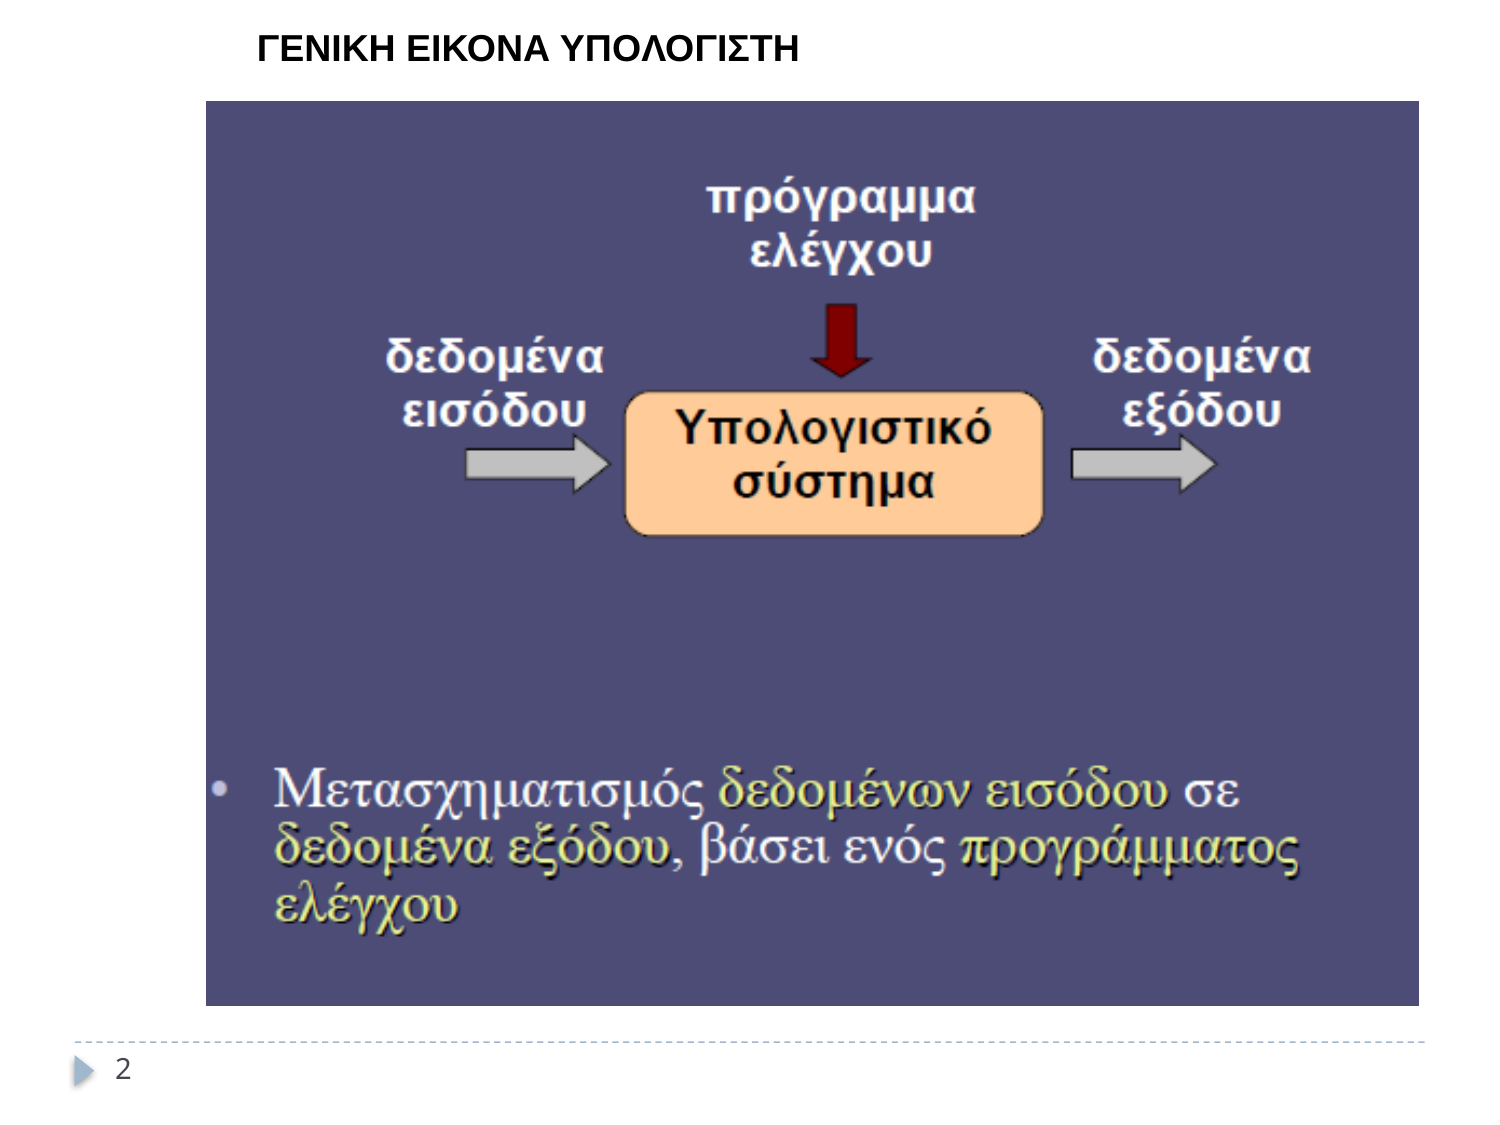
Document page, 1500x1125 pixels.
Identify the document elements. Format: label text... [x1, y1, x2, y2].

text_box ΓΕΝΙΚΗ ΕΙΚΟΝΑ ΥΠOΛΟΓΙΣΤΗ [242, 16, 1282, 77]
picture [206, 101, 1419, 1006]
slide_number 2 [100, 1042, 426, 1103]
